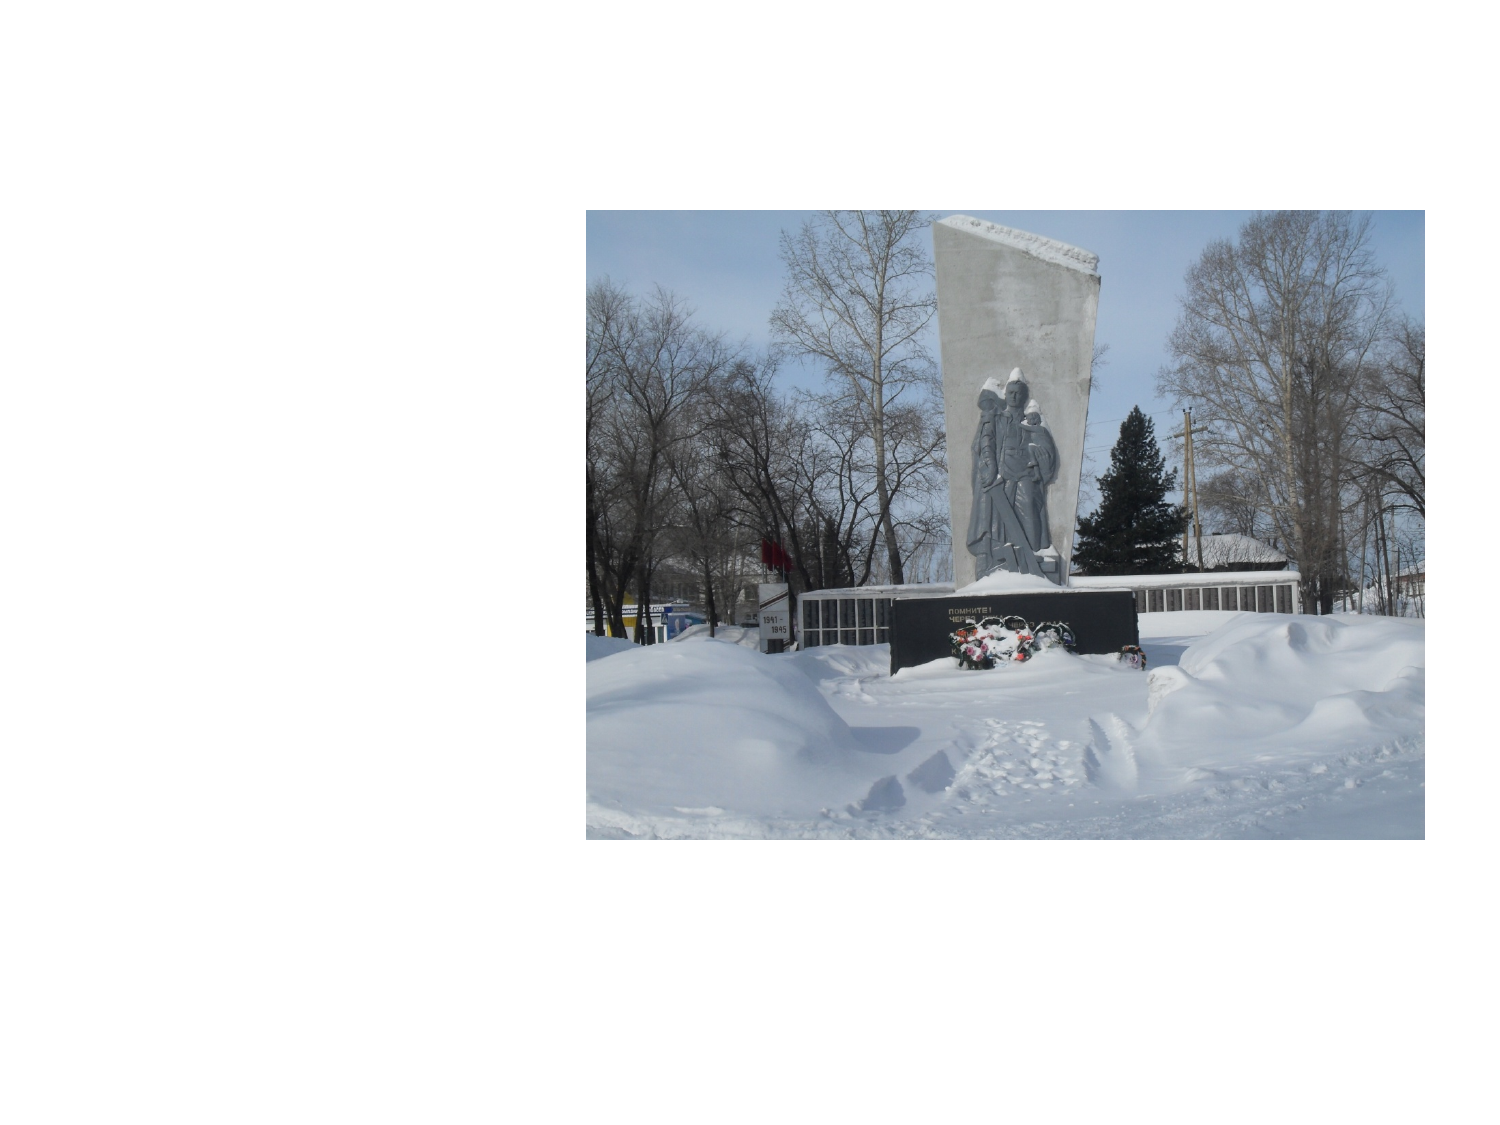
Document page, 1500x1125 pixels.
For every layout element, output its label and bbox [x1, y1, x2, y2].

list [586, 210, 1426, 840]
